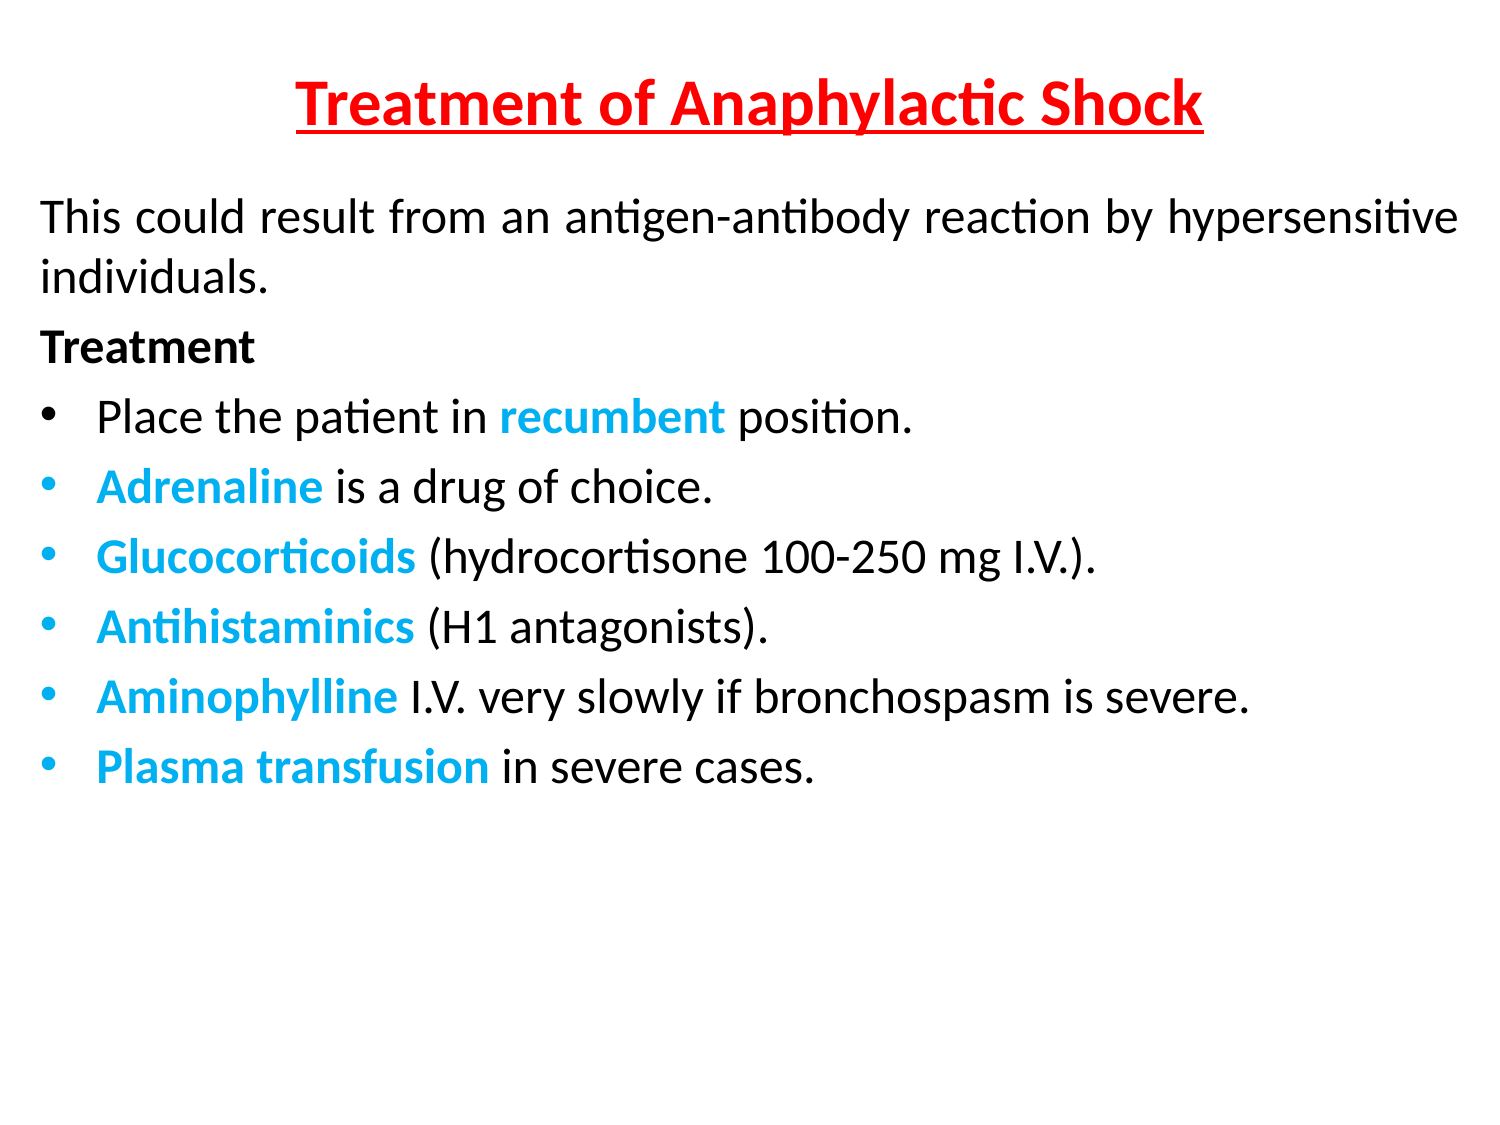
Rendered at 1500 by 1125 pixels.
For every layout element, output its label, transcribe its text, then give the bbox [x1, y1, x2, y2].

title Treatment of Anaphylactic Shock [75, 45, 1425, 153]
list This could result from an antigen-antibody reaction by hypersensitive individuals. Treatment Place the patient in recumbent position. Adrenaline is a drug of choice. Glucocorticoids (hydrocortisone 100-250 mg I.V.). Antihistaminics (H1 antagonists). Aminophylline I.V. very slowly if bronchospasm is severe. Plasma transfusion in severe cases. [24, 175, 1475, 875]
